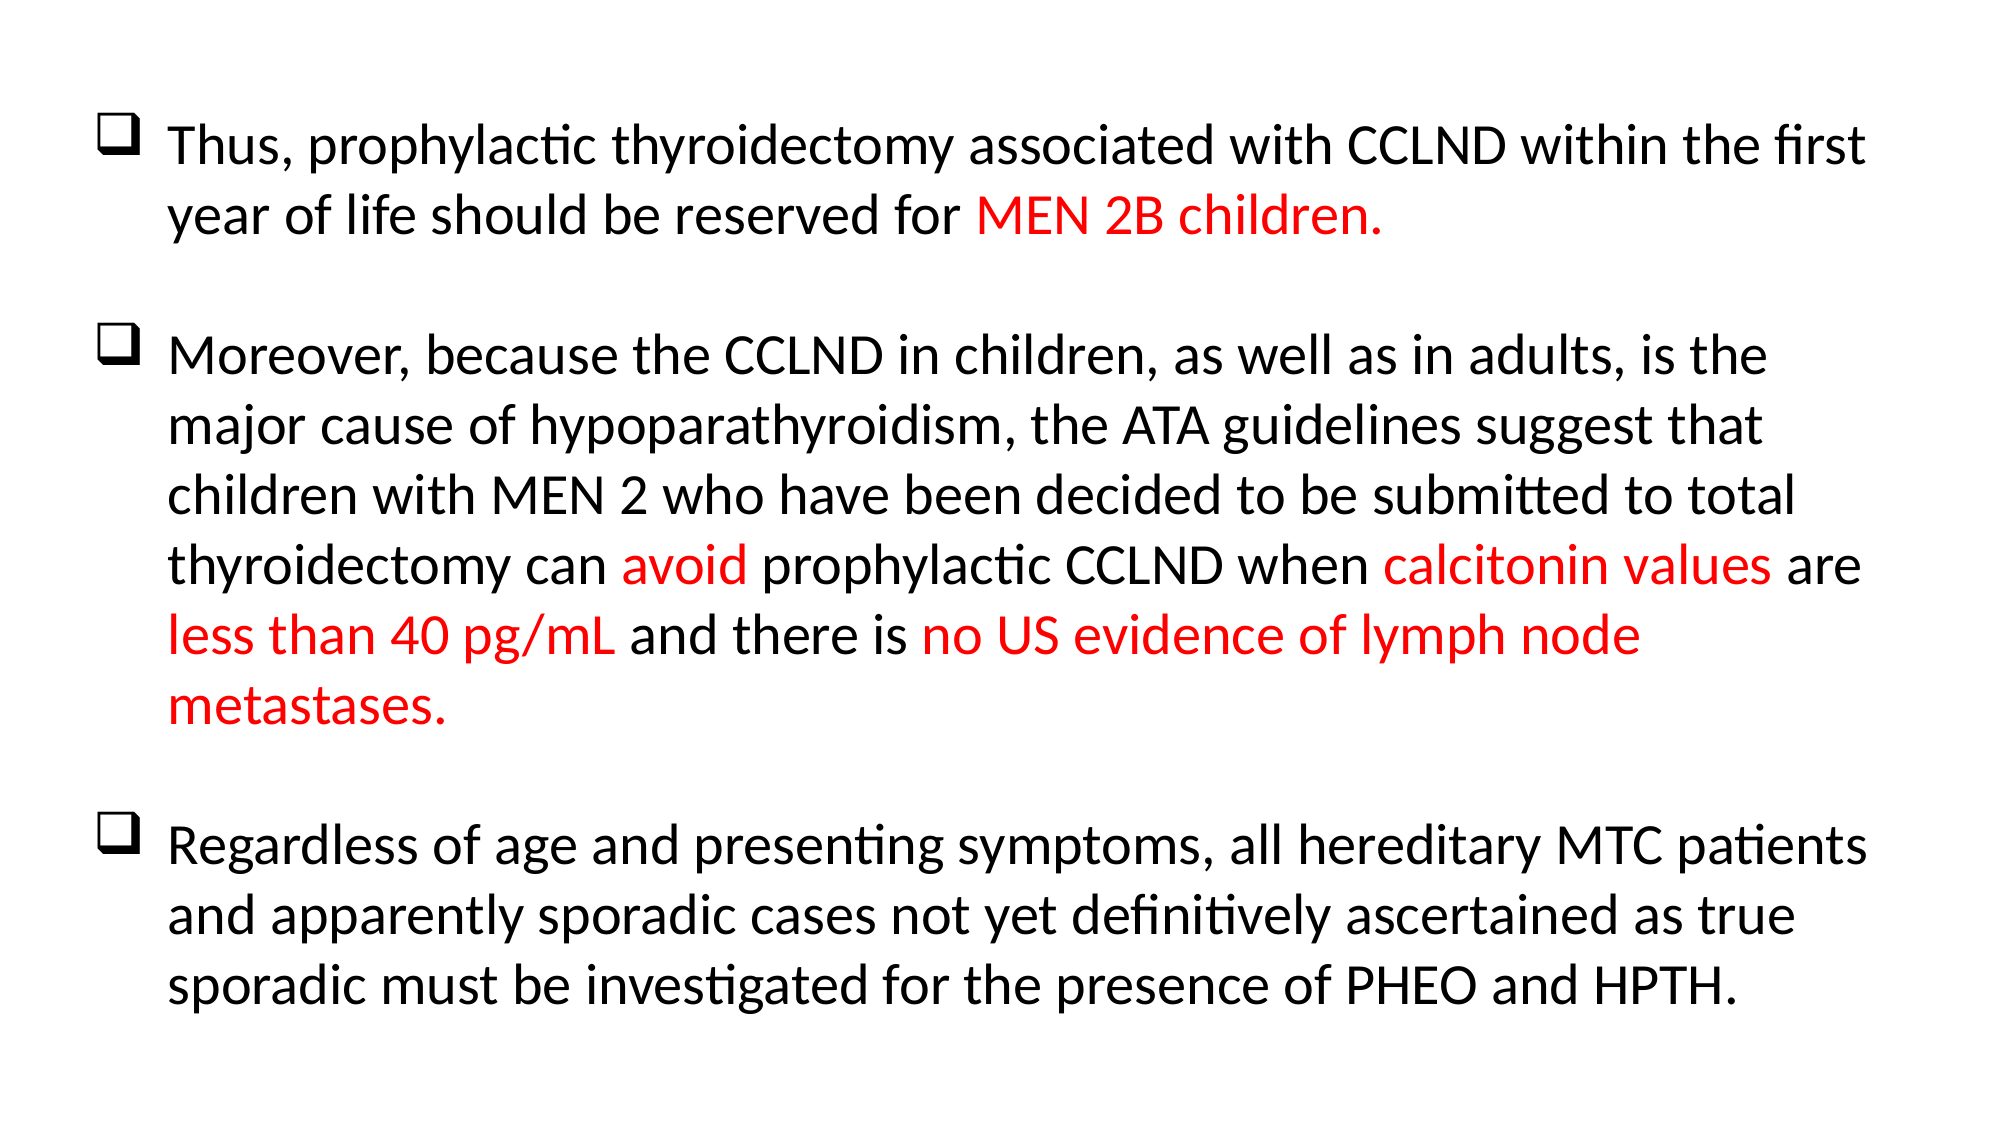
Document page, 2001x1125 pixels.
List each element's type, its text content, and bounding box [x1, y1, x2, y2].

text_box Thus, prophylactic thyroidectomy associated with CCLND within the first year of life should be reserved for MEN 2B children. Moreover, because the CCLND in children, as well as in adults, is the major cause of hypoparathyroidism, the ATA guidelines suggest that children with MEN 2 who have been decided to be submitted to total thyroidectomy can avoid prophylactic CCLND when calcitonin values are less than 40 pg/mL and there is no US evidence of lymph node metastases. Regardless of age and presenting symptoms, all hereditary MTC patients and apparently sporadic cases not yet definitively ascertained as true sporadic must be investigated for the presence of PHEO and HPTH. [78, 98, 1907, 1024]
